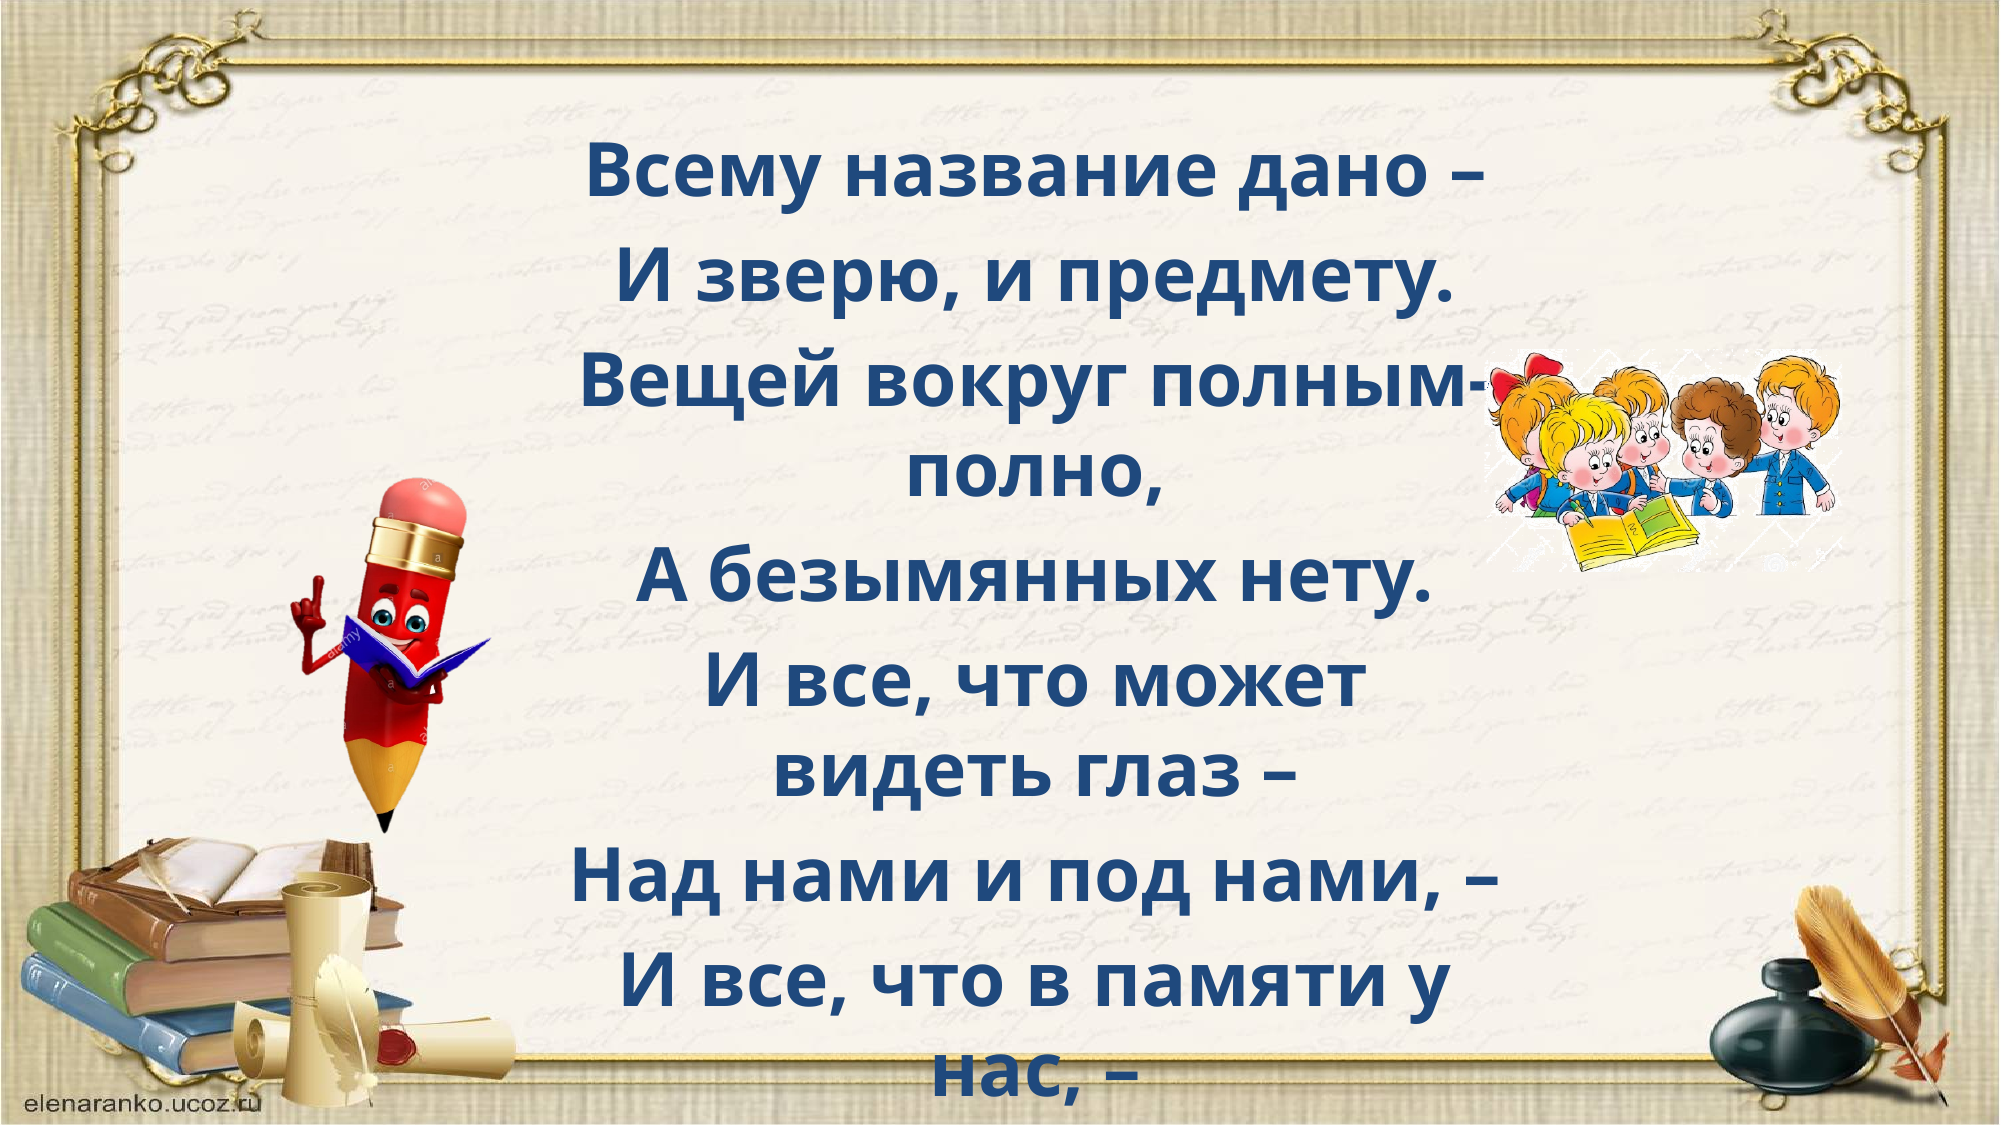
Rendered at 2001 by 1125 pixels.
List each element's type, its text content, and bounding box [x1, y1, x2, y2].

text_box Всему название дано – И зверю, и предмету. Вещей вокруг полным-полно, А безымянных нету. И все, что может видеть глаз – Над нами и под нами, – И все, что в памяти у нас, – Означено словами. [551, 113, 1520, 913]
picture [0, 0, 2001, 1125]
